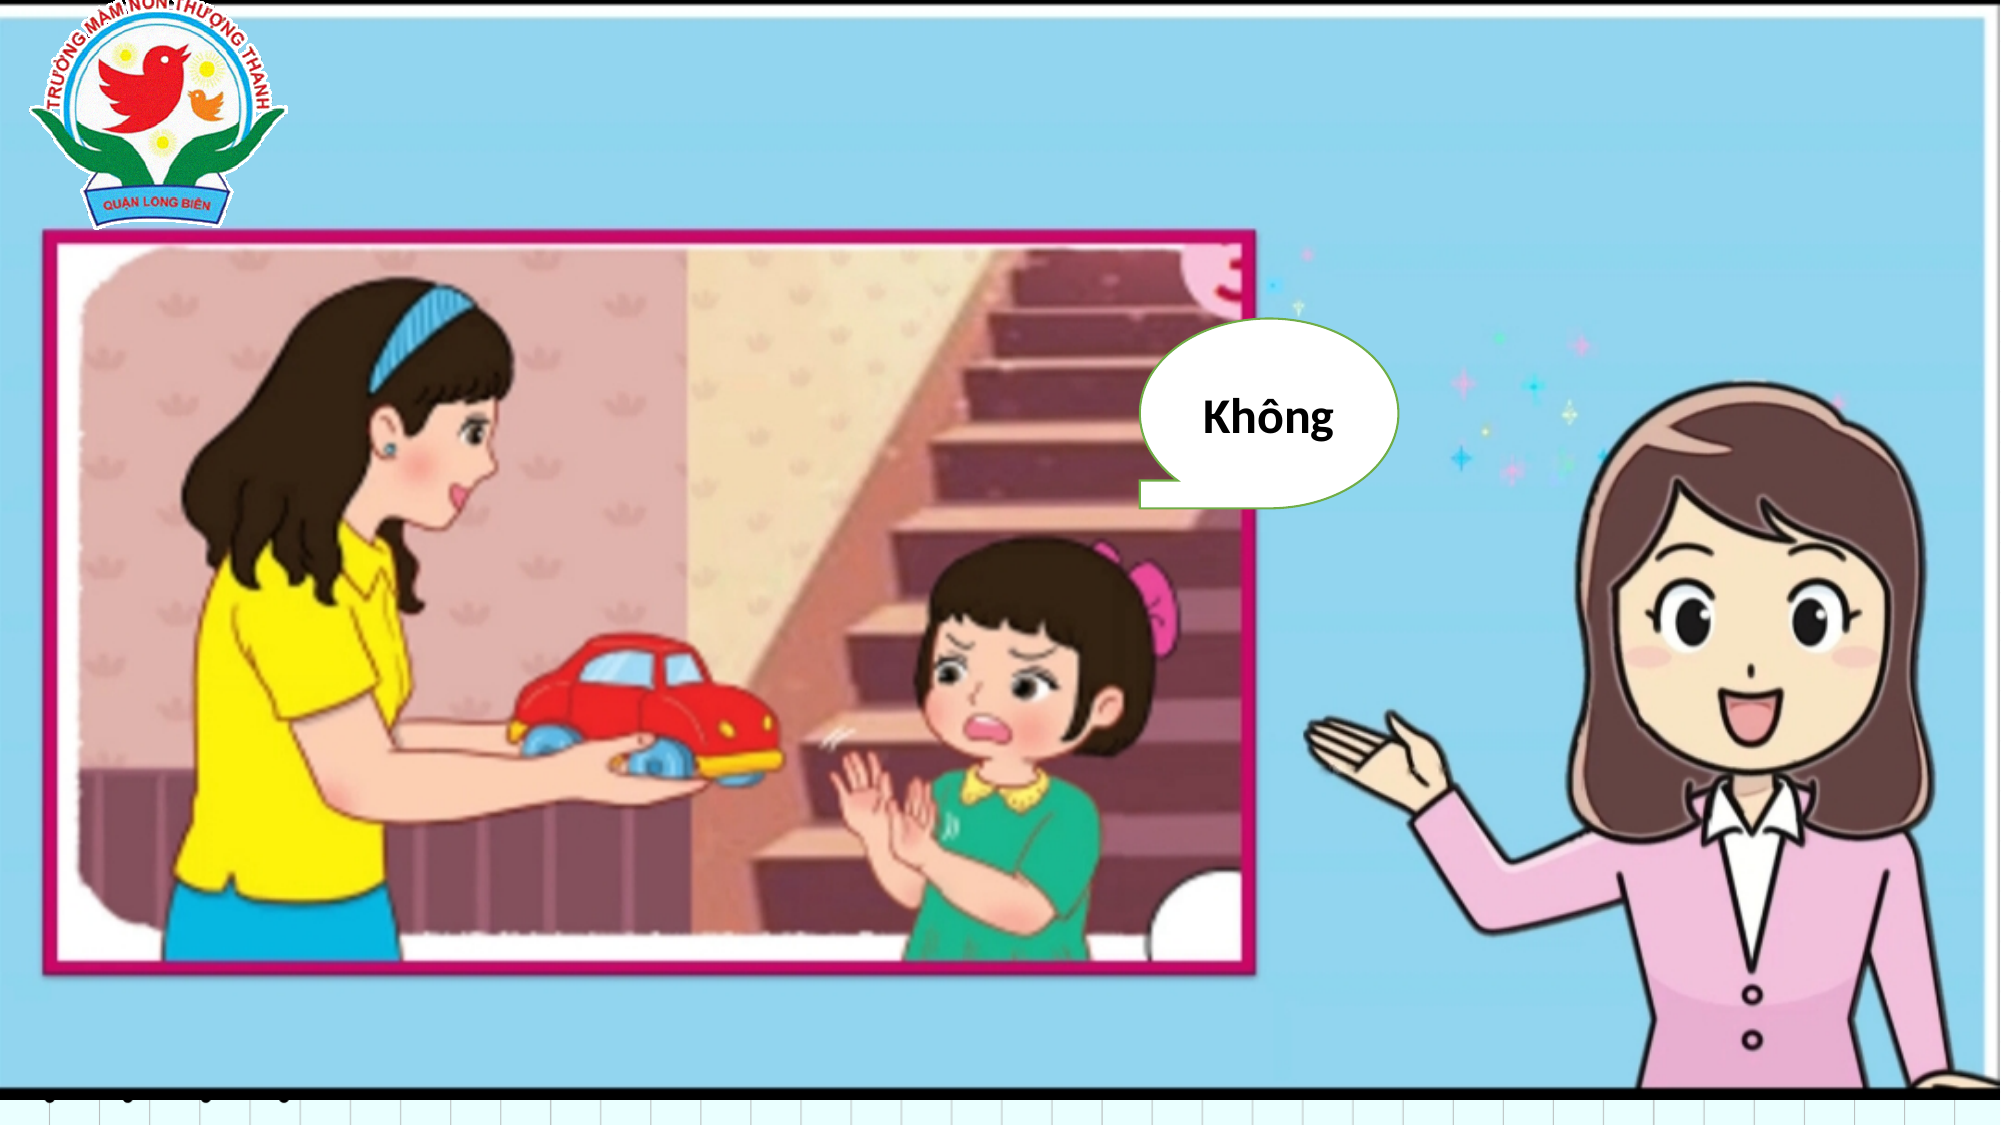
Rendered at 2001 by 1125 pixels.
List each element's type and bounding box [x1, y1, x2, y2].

list [0, 0, 2000, 1100]
picture [18, 0, 296, 257]
picture [0, 0, 2001, 1125]
